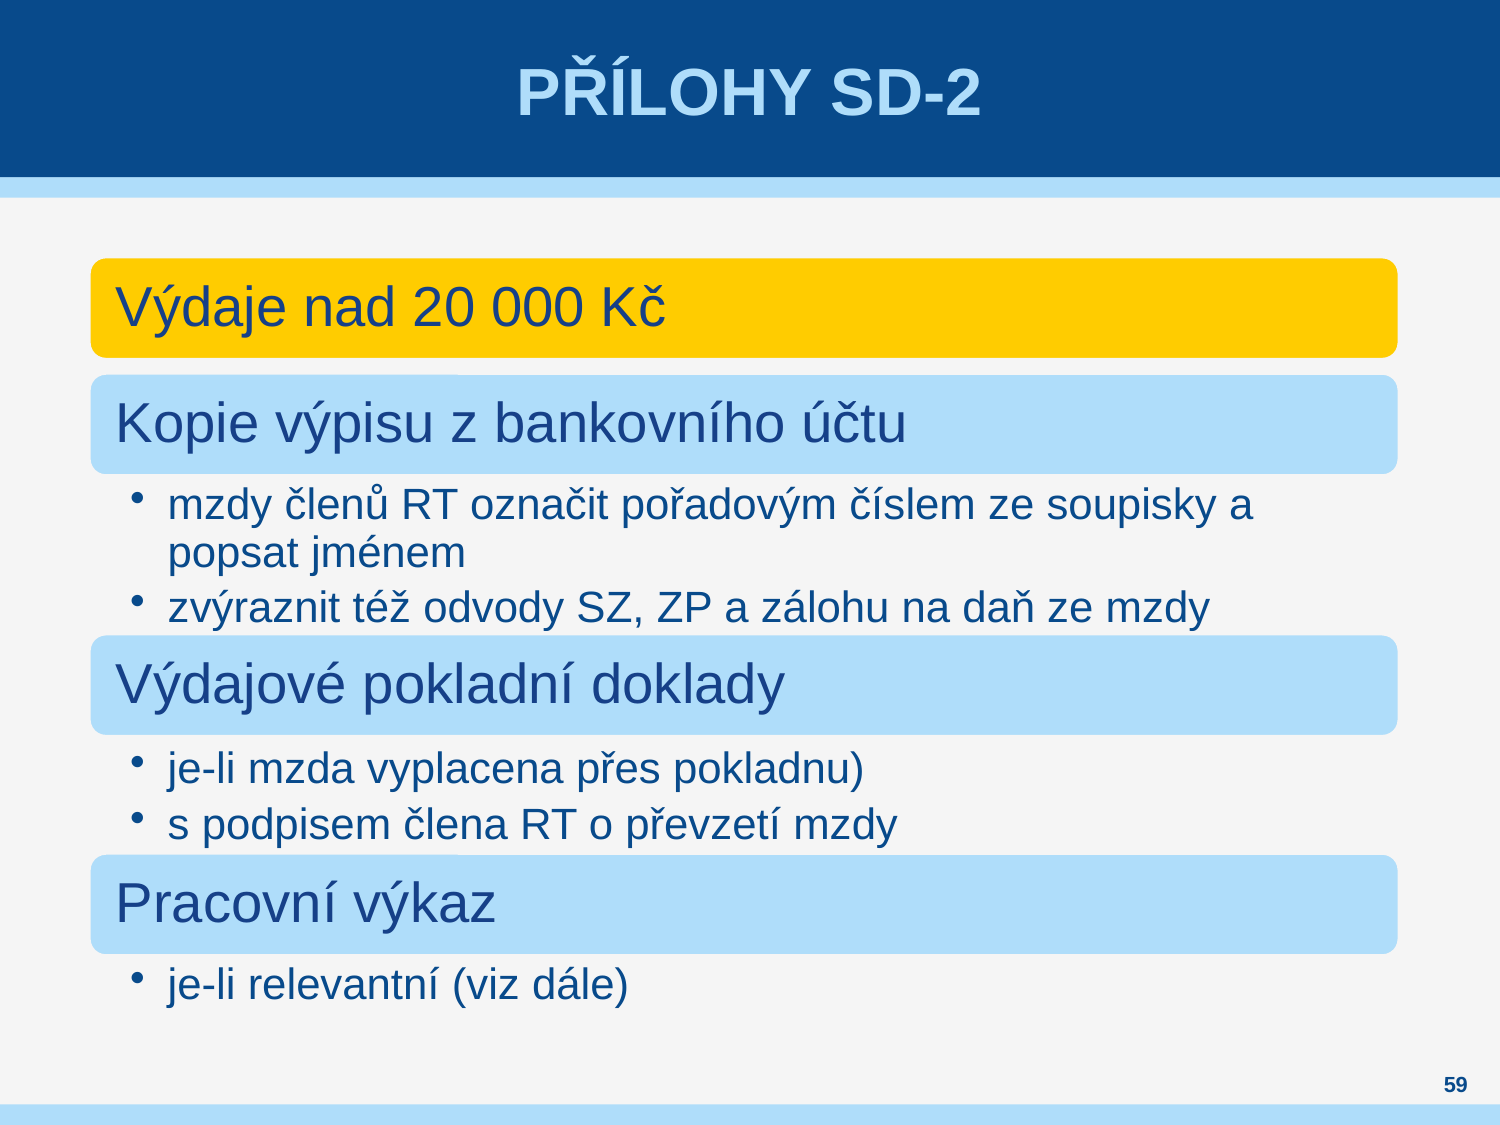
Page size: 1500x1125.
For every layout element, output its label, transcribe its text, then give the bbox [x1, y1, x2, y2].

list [88, 250, 1400, 1036]
title PŘÍLOHY SD-2 [59, 0, 1441, 178]
slide_number 59 [1417, 1068, 1495, 1099]
